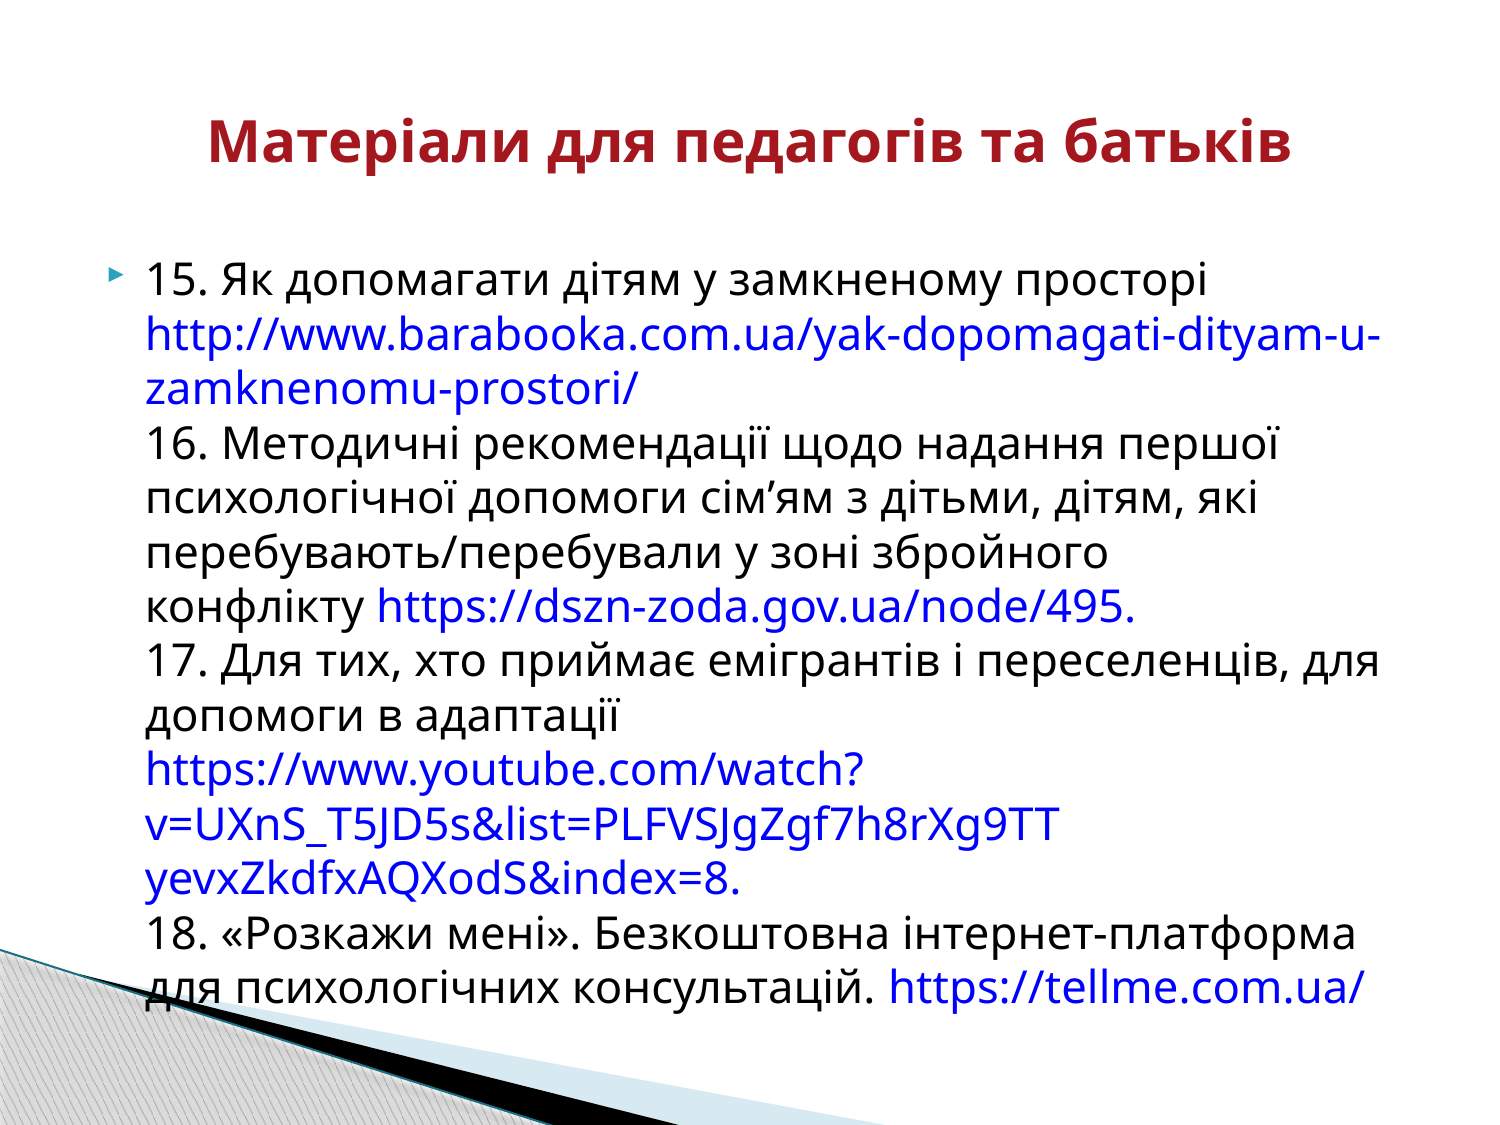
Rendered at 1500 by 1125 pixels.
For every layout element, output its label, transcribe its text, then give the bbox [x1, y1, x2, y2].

list 15. Як допомагати дітям у замкненому просторі http://www.barabooka.com.ua/yak-dopomagati-dityam-u-zamknenomu-prostori/ 16. Методичні рекомендації щодо надання першої психологічної допомоги сім’ям з дітьми, дітям, які перебувають/перебували у зоні збройного конфлікту https://dszn-zoda.gov.ua/node/495. 17. Для тих, хто приймає емігрантів і переселенців, для допомоги в адаптації https://www.youtube.com/watch?v=UXnS_T5JD5s&list=PLFVSJgZgf7h8rXg9TT yevxZkdfxAQXodS&index=8. 18. «Розкажи мені». Безкоштовна інтернет-платформа для психологічних консультацій. https://tellme.com.ua/ [75, 243, 1425, 1083]
title Матеріали для педагогів та батьків [75, 45, 1425, 233]
